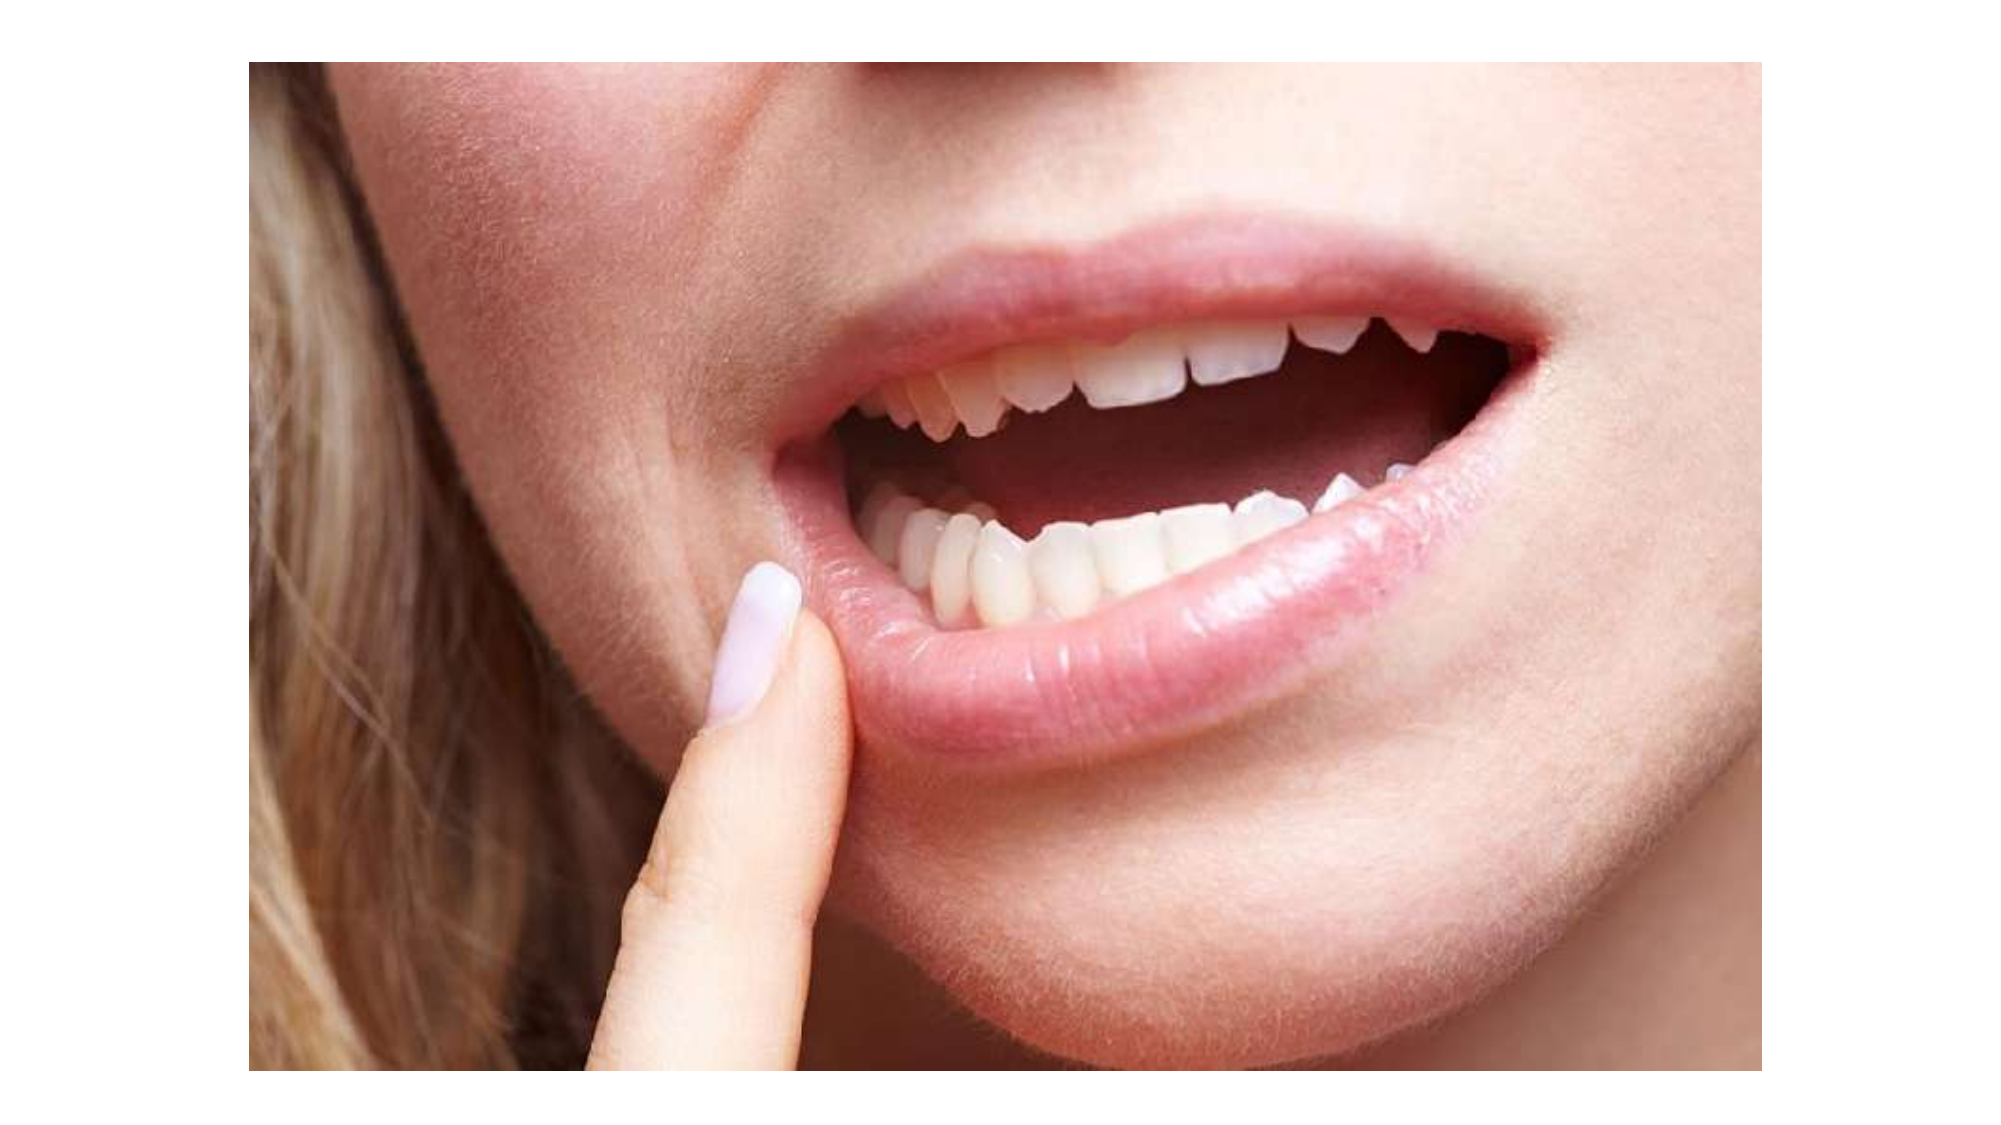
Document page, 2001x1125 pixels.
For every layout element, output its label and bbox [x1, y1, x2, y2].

picture [249, 62, 1762, 1071]
